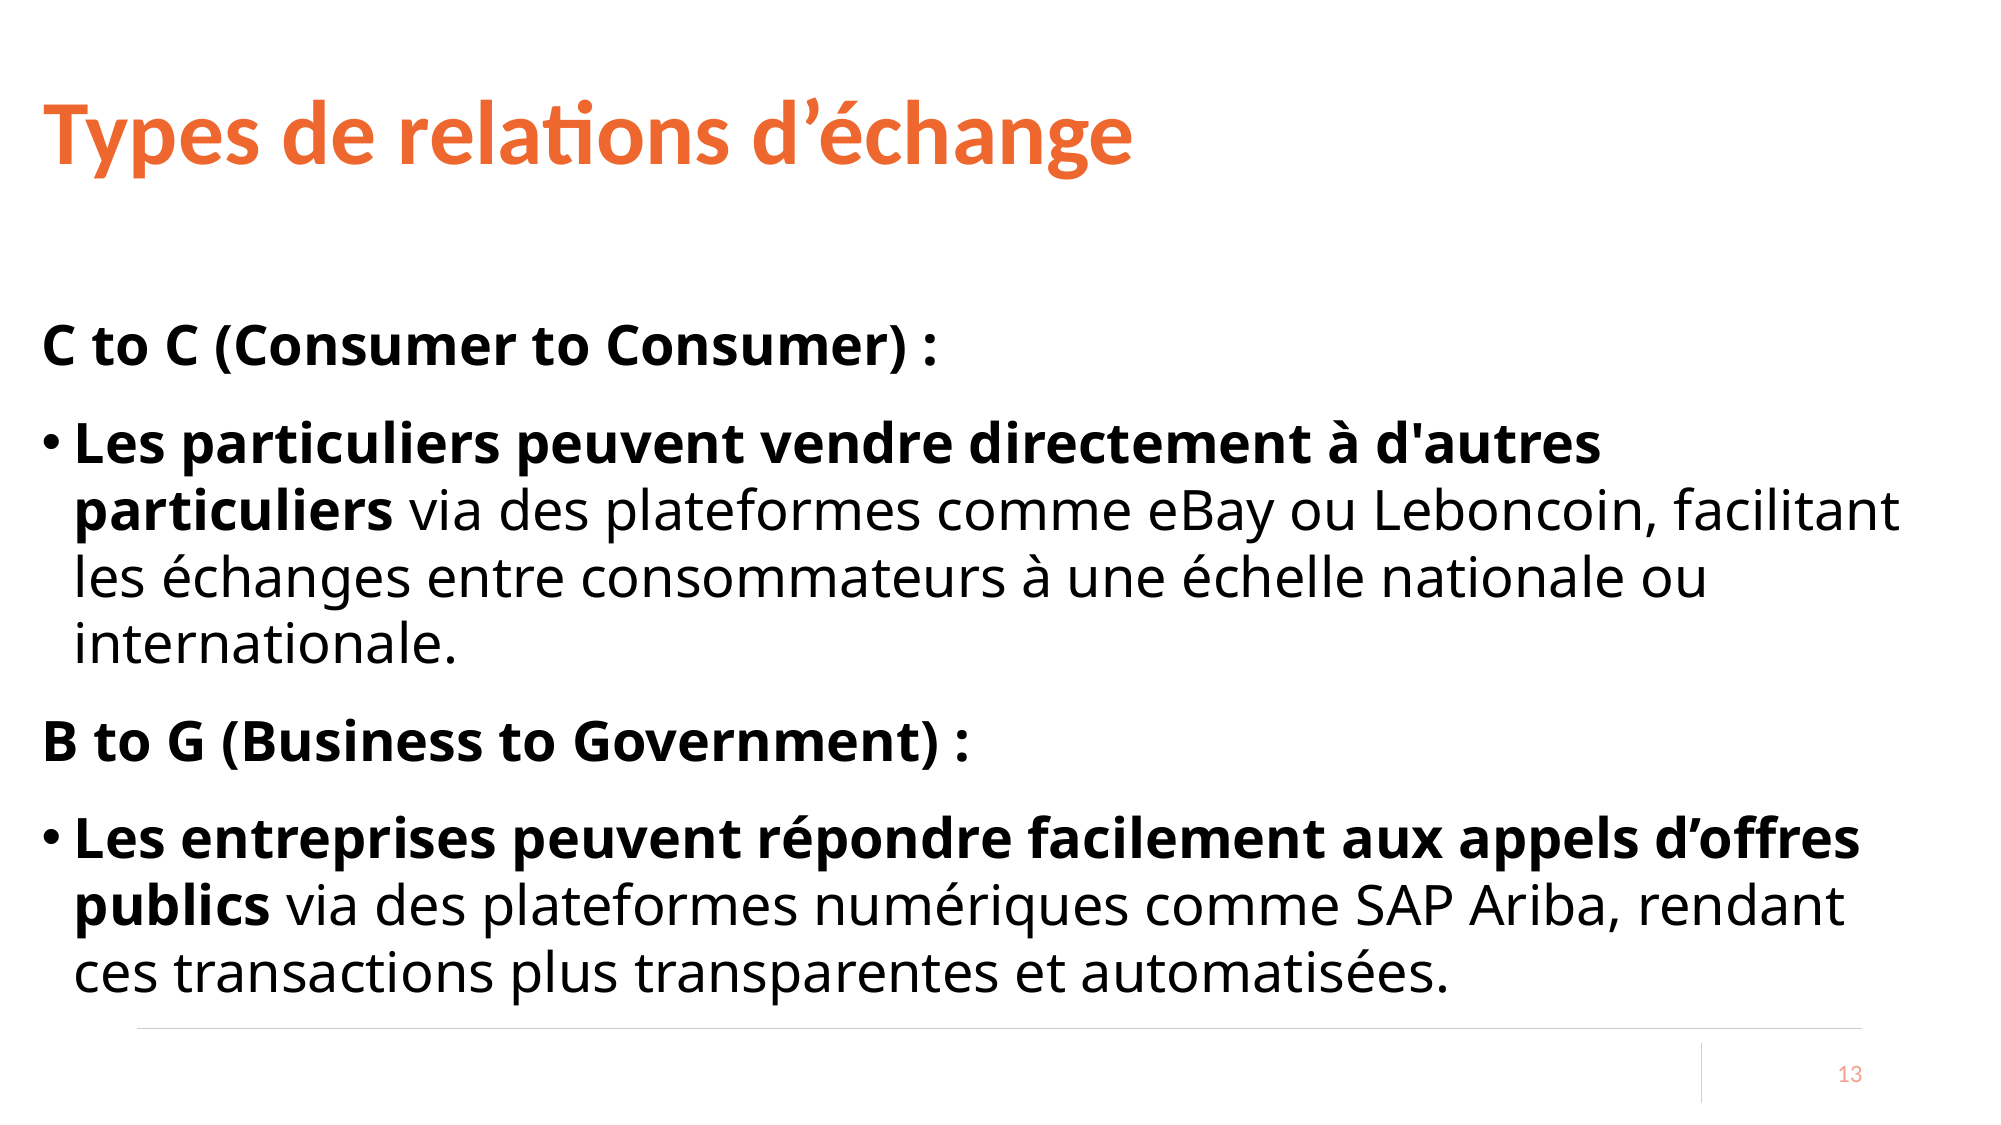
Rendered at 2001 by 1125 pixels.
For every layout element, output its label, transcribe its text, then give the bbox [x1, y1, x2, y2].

title Types de relations d’échange [43, 26, 1945, 244]
slide_number 13 [1720, 1042, 1863, 1103]
list C to C (Consumer to Consumer) : Les particuliers peuvent vendre directement à d'autres particuliers via des plateformes comme eBay ou Leboncoin, facilitant les échanges entre consommateurs à une échelle nationale ou internationale. B to G (Business to Government) : Les entreprises peuvent répondre facilement aux appels d’offres publics via des plateformes numériques comme SAP Ariba, rendant ces transactions plus transparentes et automatisées. [41, 302, 1944, 1017]
